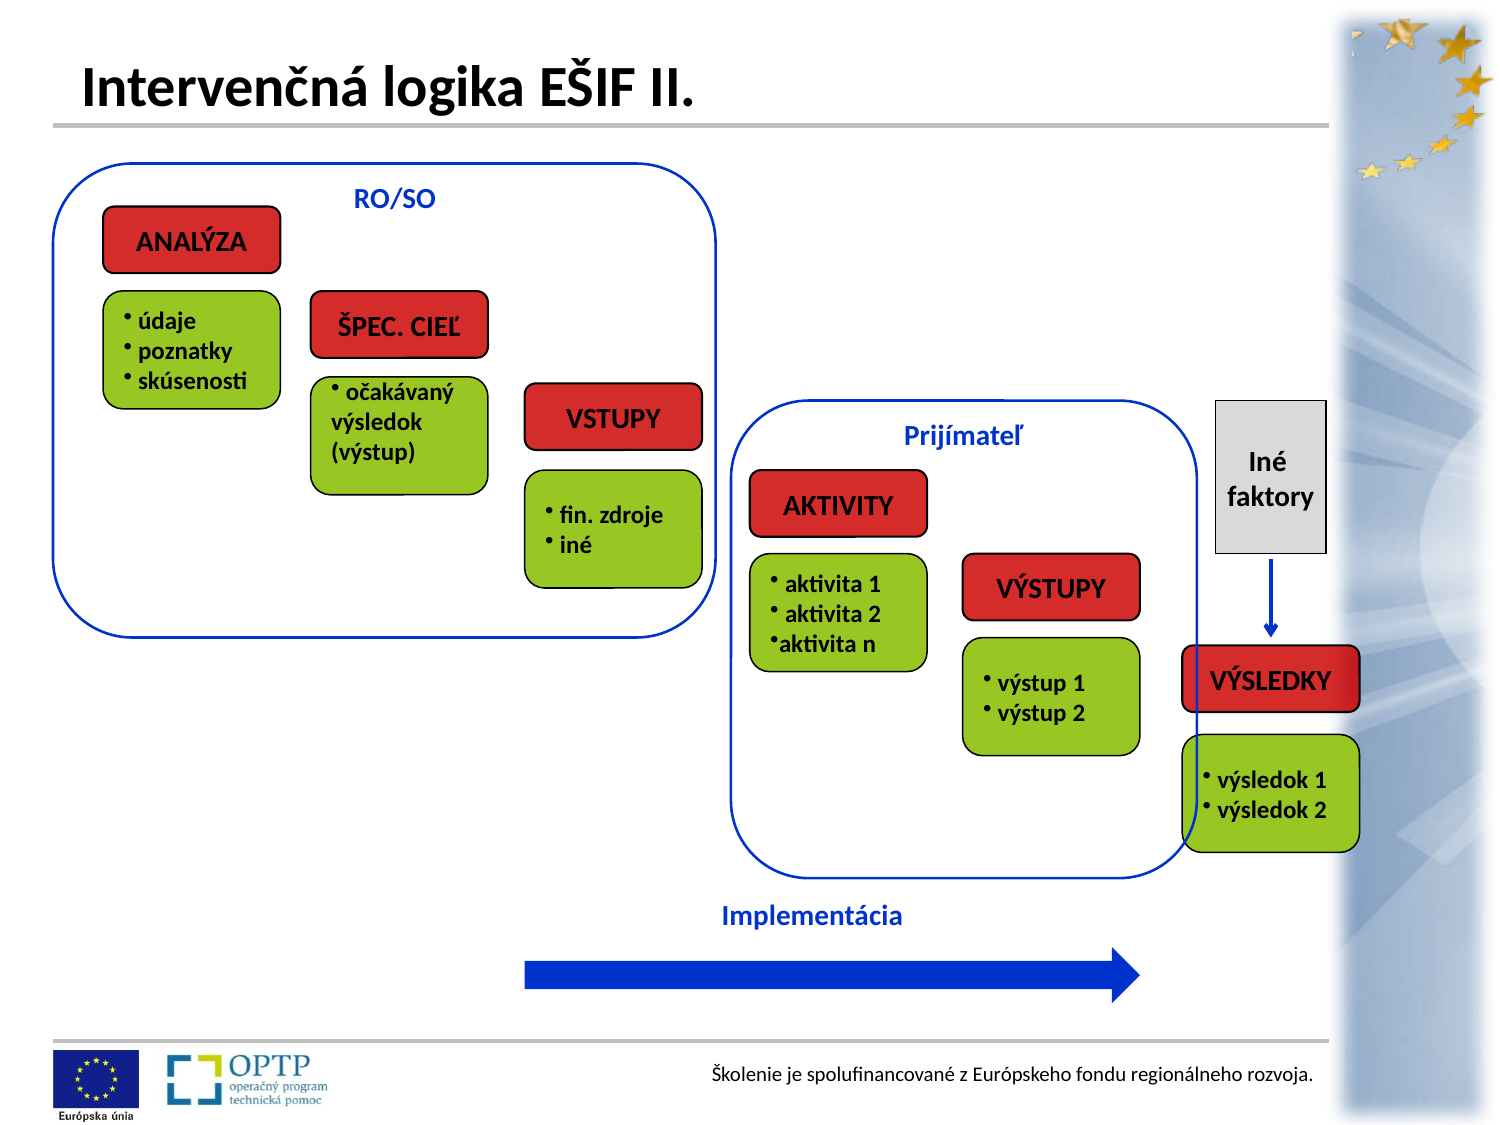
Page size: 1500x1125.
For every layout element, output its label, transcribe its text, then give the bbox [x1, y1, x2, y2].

text_box [523, 945, 1141, 1005]
text_box VÝSLEDKY [1199, 661, 1360, 713]
title Intervenčná logika EŠIF II. [53, 30, 1329, 123]
picture [1352, 18, 1500, 185]
text_box výsledok 1 výsledok 2 [1186, 734, 1360, 853]
picture [52, 1050, 139, 1123]
text_box RO/SO [280, 162, 510, 231]
picture [157, 1042, 337, 1120]
text_box [51, 162, 717, 639]
text_box Implementácia [697, 880, 927, 948]
text_box Prijímateľ [849, 400, 1079, 468]
text_box [729, 399, 1199, 880]
text_box Školenie je spolufinancované z Európskeho fondu regionálneho rozvoja. [596, 1052, 1329, 1093]
text_box Iné faktory [1215, 400, 1326, 479]
picture [847, 481, 1500, 653]
